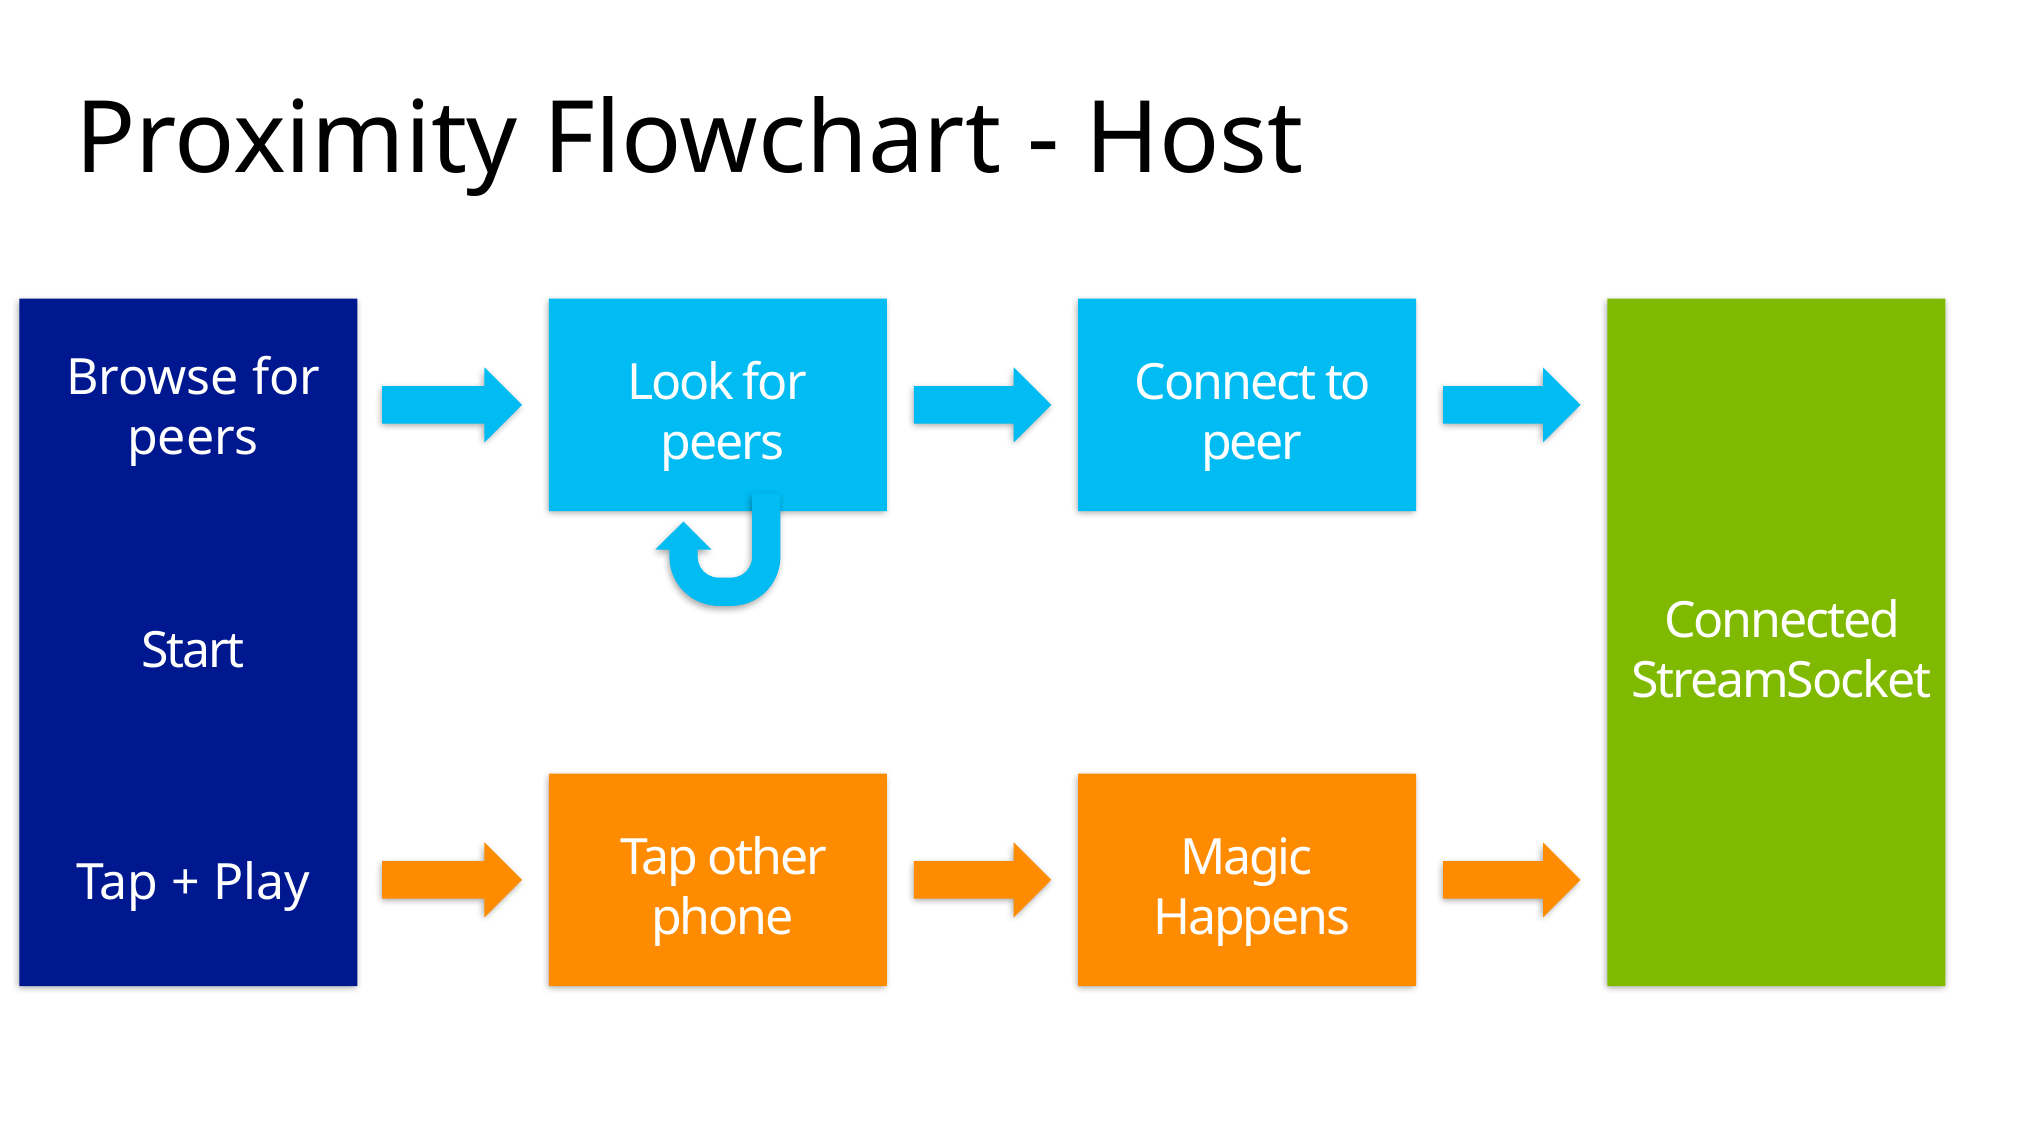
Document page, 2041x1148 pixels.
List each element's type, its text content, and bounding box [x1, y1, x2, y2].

title Proximity Flowchart - Host [45, 48, 1996, 199]
text_box Tap + Play [44, 842, 343, 918]
text_box Connect to peer [1077, 298, 1417, 512]
text_box Connected StreamSocket [1607, 298, 1946, 987]
text_box [912, 366, 1052, 444]
text_box [381, 366, 523, 444]
text_box [912, 841, 1052, 919]
text_box [1442, 841, 1582, 919]
text_box [654, 492, 782, 607]
text_box Start [19, 298, 358, 987]
text_box Browse for peers [44, 336, 343, 472]
text_box [381, 841, 523, 919]
text_box [1442, 366, 1582, 444]
text_box Magic Happens [1077, 773, 1417, 987]
text_box Look for peers [548, 298, 888, 512]
text_box Tap other phone [548, 773, 888, 987]
